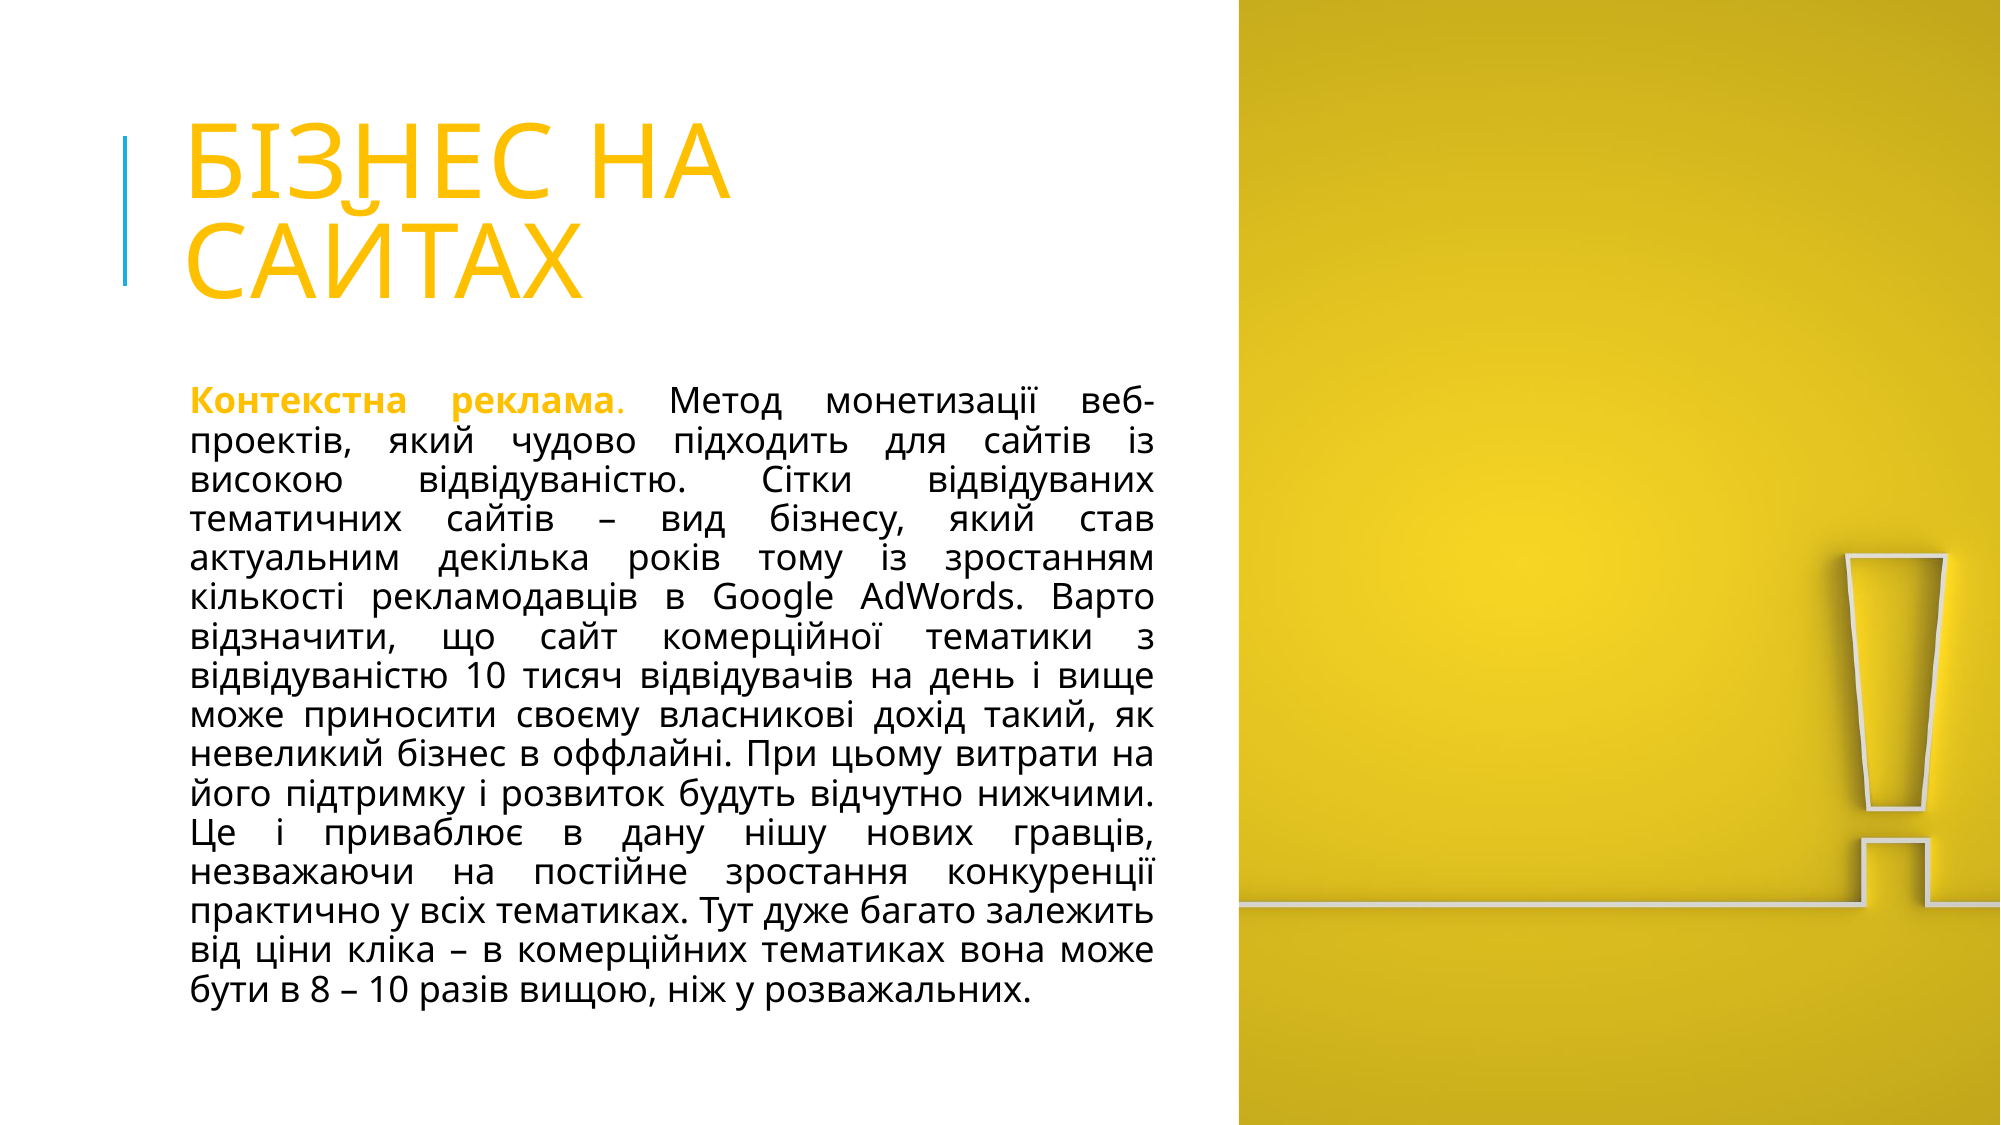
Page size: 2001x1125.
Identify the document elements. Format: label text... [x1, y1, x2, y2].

list Контекстна реклама. Метод монетизації веб-проектів, який чудово підходить для сайтів із високою відвідуваністю. Сітки відвідуваних тематичних сайтів – вид бізнесу, який став актуальним декілька років тому із зростанням кількості рекламодавців в Google AdWords. Варто відзначити, що сайт комерційної тематики з відвідуваністю 10 тисяч відвідувачів на день і вище може приносити своєму власникові дохід такий, як невеликий бізнес в оффлайні. При цьому витрати на його підтримку і розвиток будуть відчутно нижчими. Це і приваблює в дану нішу нових гравців, незважаючи на постійне зростання конкуренції практично у всіх тематиках. Тут дуже багато залежить від ціни кліка – в комерційних тематиках вона може бути в 8 – 10 разів вищою, ніж у розважальних. [168, 375, 1164, 1035]
title Бізнес на сайтах [168, 96, 1164, 342]
picture [1238, 0, 2000, 1125]
